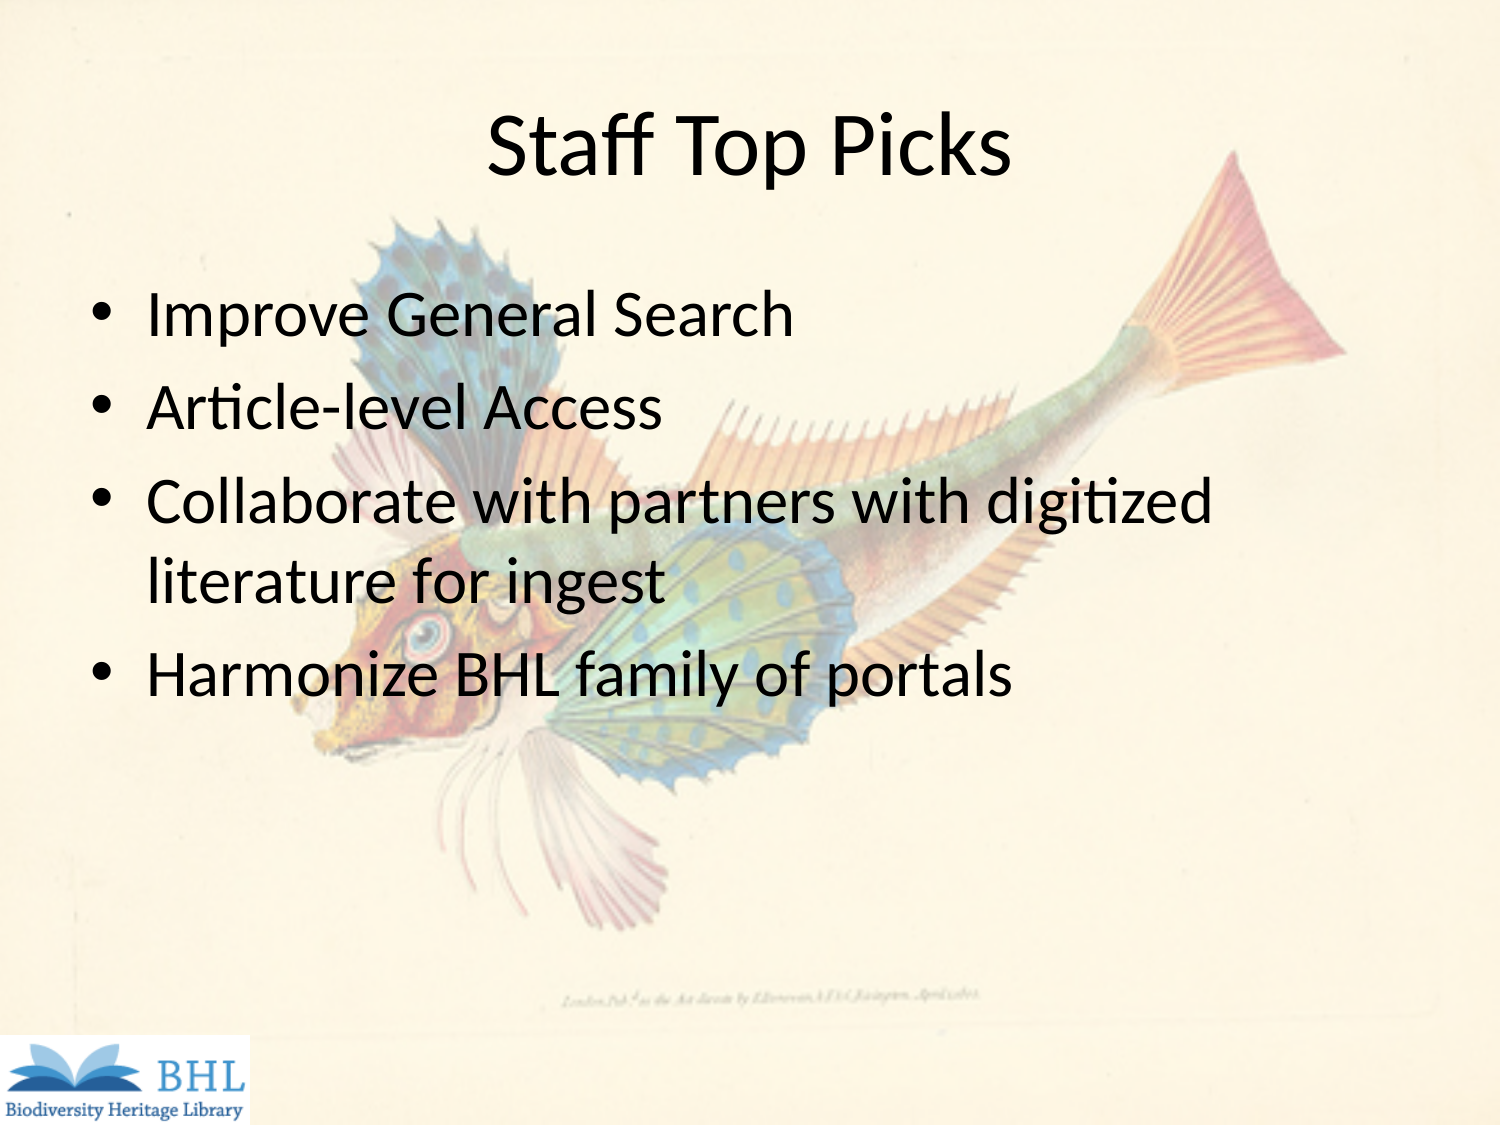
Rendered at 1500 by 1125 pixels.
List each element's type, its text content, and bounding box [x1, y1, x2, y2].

list Improve General Search Article-level Access Collaborate with partners with digitized literature for ingest Harmonize BHL family of portals [75, 262, 1425, 1005]
picture [0, 1035, 250, 1125]
title Staff Top Picks [75, 45, 1425, 233]
